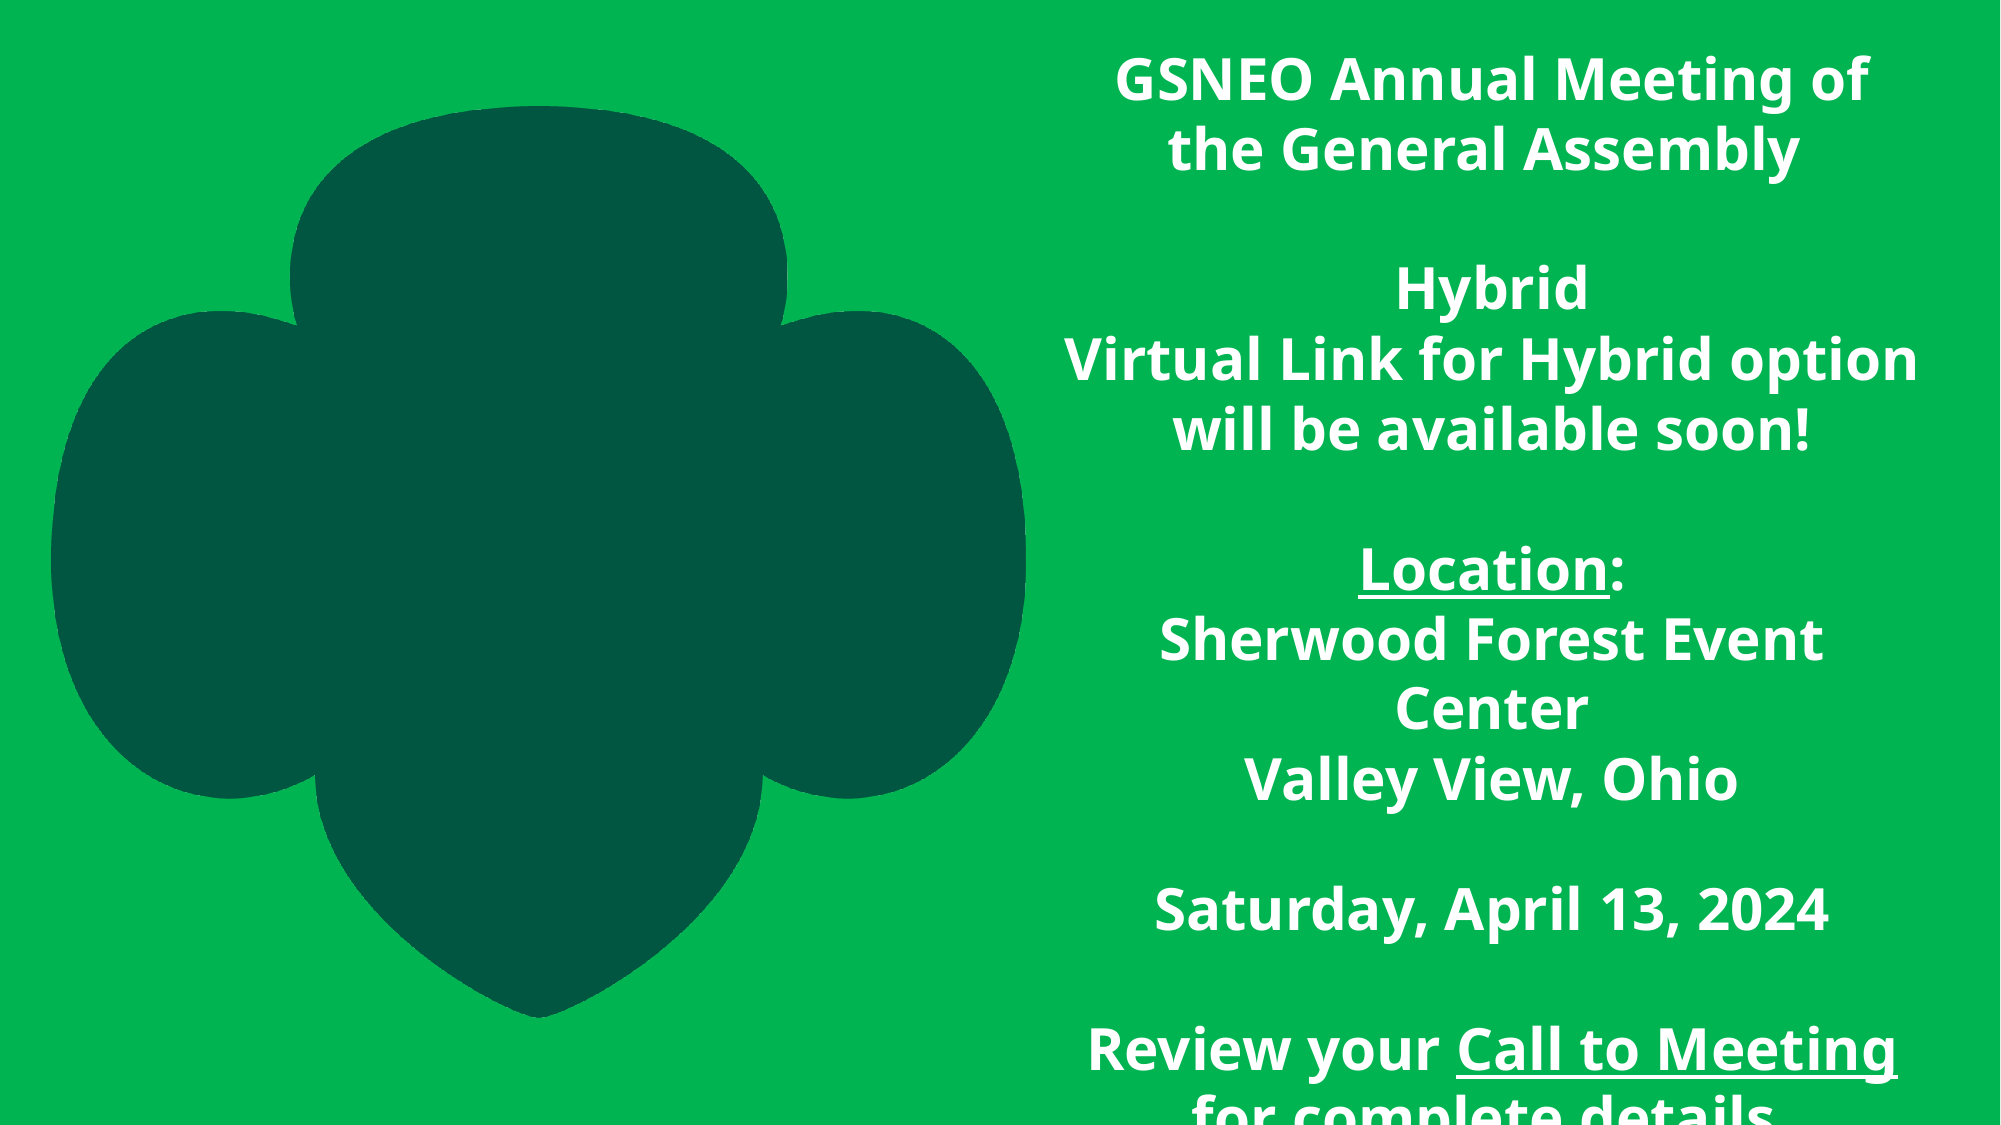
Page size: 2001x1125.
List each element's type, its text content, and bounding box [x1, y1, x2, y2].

picture [51, 106, 1026, 1018]
list GSNEO Annual Meeting of the General Assembly Hybrid Virtual Link for Hybrid option will be available soon! Location: Sherwood Forest Event Center Valley View, Ohio Saturday, April 13, 2024 Review your Call to Meeting for complete details. [1061, 34, 1937, 994]
